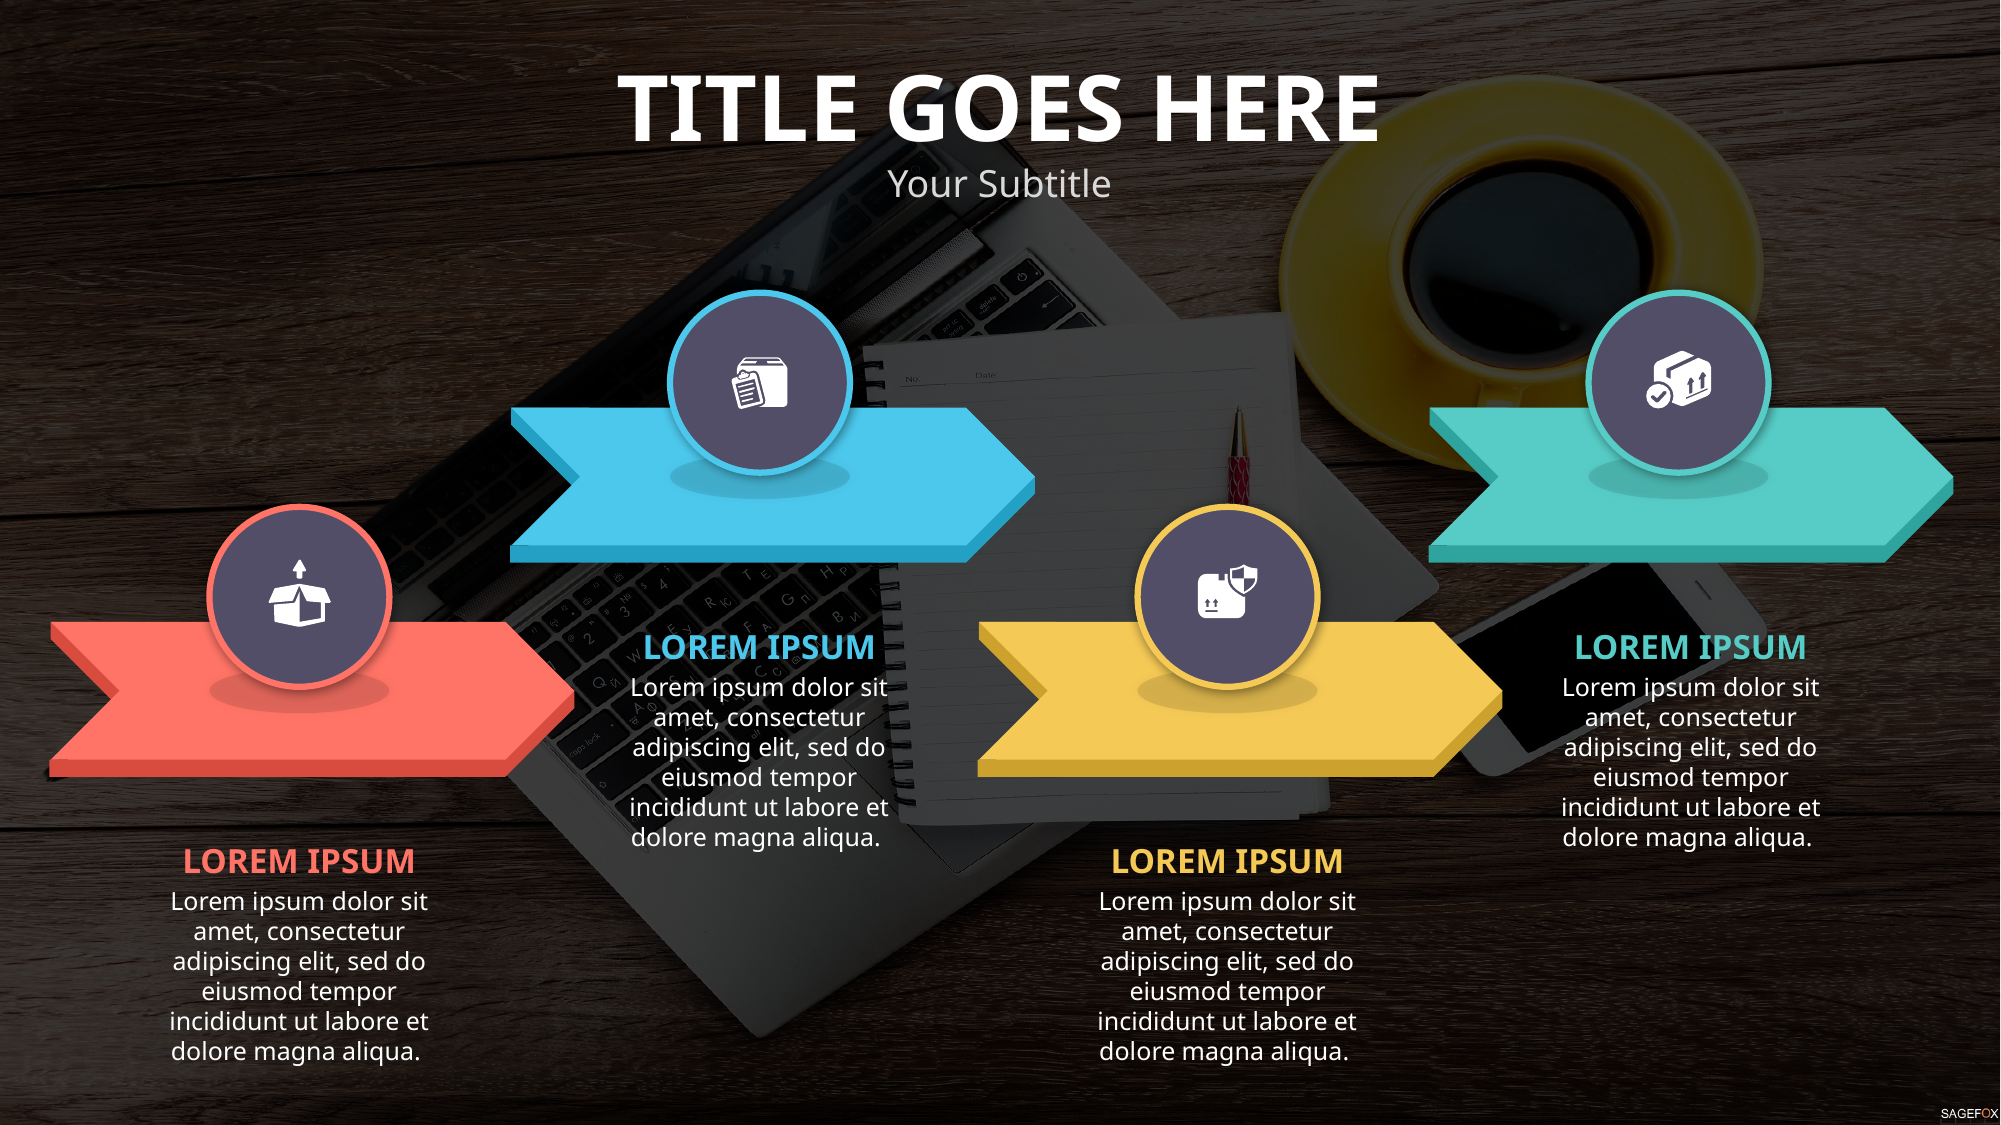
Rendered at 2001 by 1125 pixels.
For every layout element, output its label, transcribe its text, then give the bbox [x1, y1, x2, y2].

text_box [509, 407, 1035, 563]
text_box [49, 621, 575, 777]
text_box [669, 292, 850, 499]
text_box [209, 506, 390, 714]
text_box LOREM IPSUM Lorem ipsum dolor sit amet, consectetur adipiscing elit, sed do eiusmod tempor incididunt ut labore et dolore magna aliqua. [126, 833, 472, 1073]
text_box TITLE GOES HERE Your Subtitle [548, 42, 1452, 212]
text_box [977, 621, 1503, 777]
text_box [1428, 407, 1954, 563]
text_box LOREM IPSUM Lorem ipsum dolor sit amet, consectetur adipiscing elit, sed do eiusmod tempor incididunt ut labore et dolore magna aliqua. [1055, 833, 1401, 1073]
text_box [1137, 506, 1318, 714]
text_box LOREM IPSUM Lorem ipsum dolor sit amet, consectetur adipiscing elit, sed do eiusmod tempor incididunt ut labore et dolore magna aliqua. [586, 619, 932, 859]
picture [0, 0, 2001, 1125]
text_box LOREM IPSUM Lorem ipsum dolor sit amet, consectetur adipiscing elit, sed do eiusmod tempor incididunt ut labore et dolore magna aliqua. [1518, 618, 1864, 859]
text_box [1588, 292, 1769, 499]
